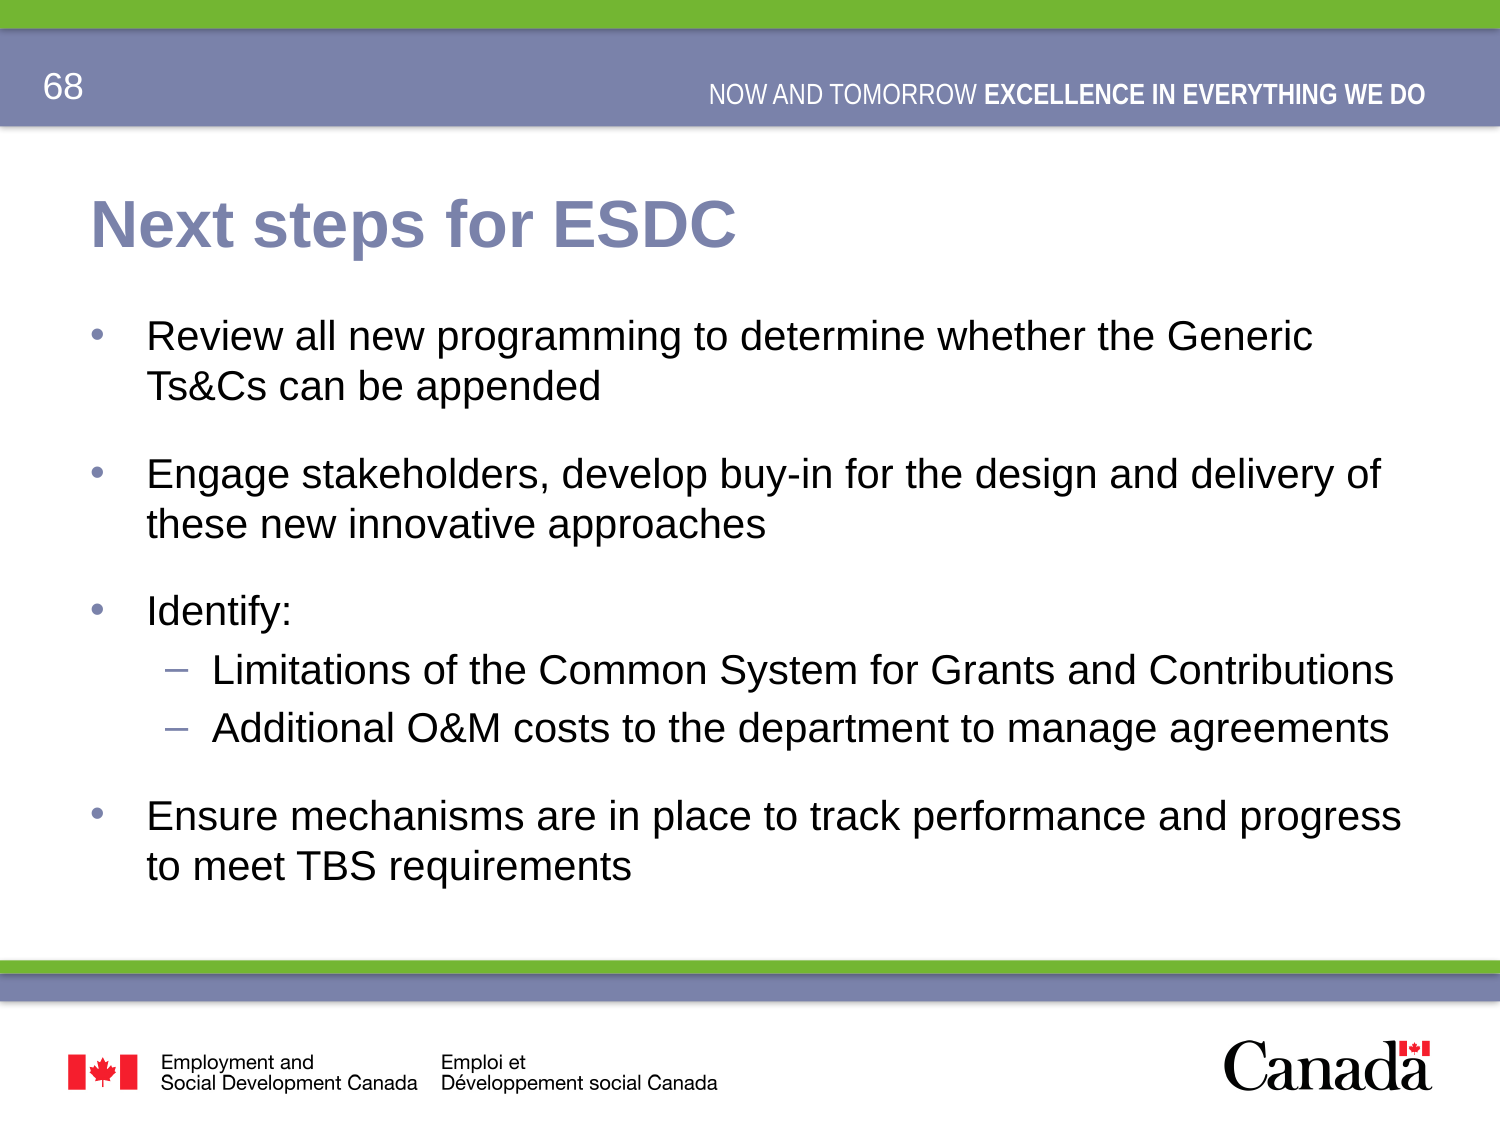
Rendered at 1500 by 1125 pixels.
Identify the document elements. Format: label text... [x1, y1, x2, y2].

picture [0, 1040, 1499, 1110]
title Next steps for ESDC [75, 127, 1425, 301]
list Review all new programming to determine whether the Generic Ts&Cs can be appended Engage stakeholders, develop buy-in for the design and delivery of these new innovative approaches Identify: Limitations of the Common System for Grants and Contributions Additional O&M costs to the department to manage agreements Ensure mechanisms are in place to track performance and progress to meet TBS requirements [75, 301, 1425, 958]
